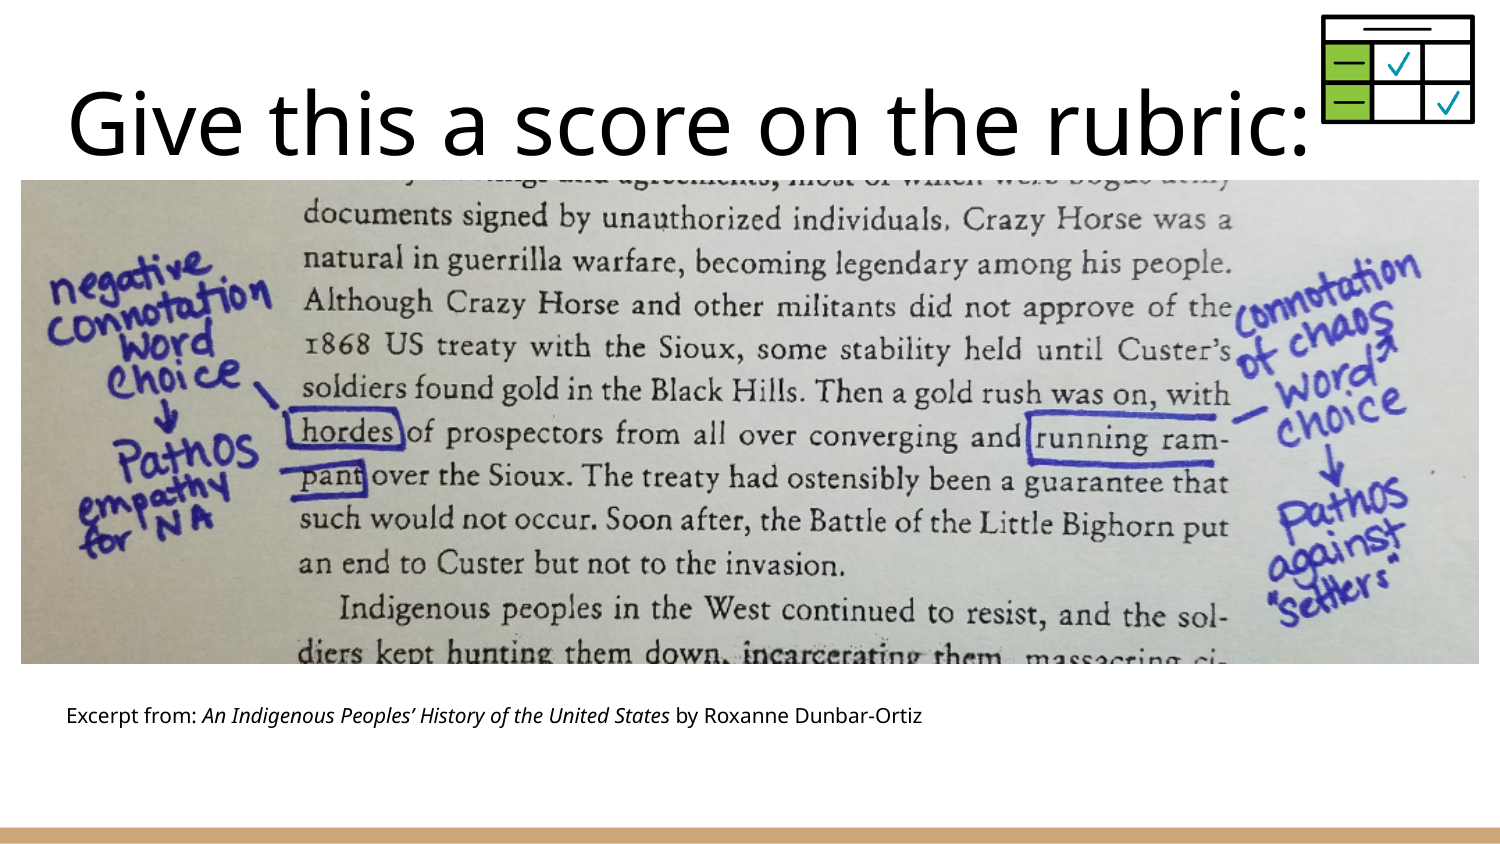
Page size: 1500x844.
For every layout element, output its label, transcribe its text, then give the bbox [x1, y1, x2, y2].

title Give this a score on the rubric: [51, 51, 1449, 178]
picture [1308, 11, 1483, 128]
list Excerpt from: An Indigenous Peoples’ History of the United States by Roxanne Dunbar-Ortiz [51, 684, 1449, 752]
picture [21, 179, 1479, 664]
